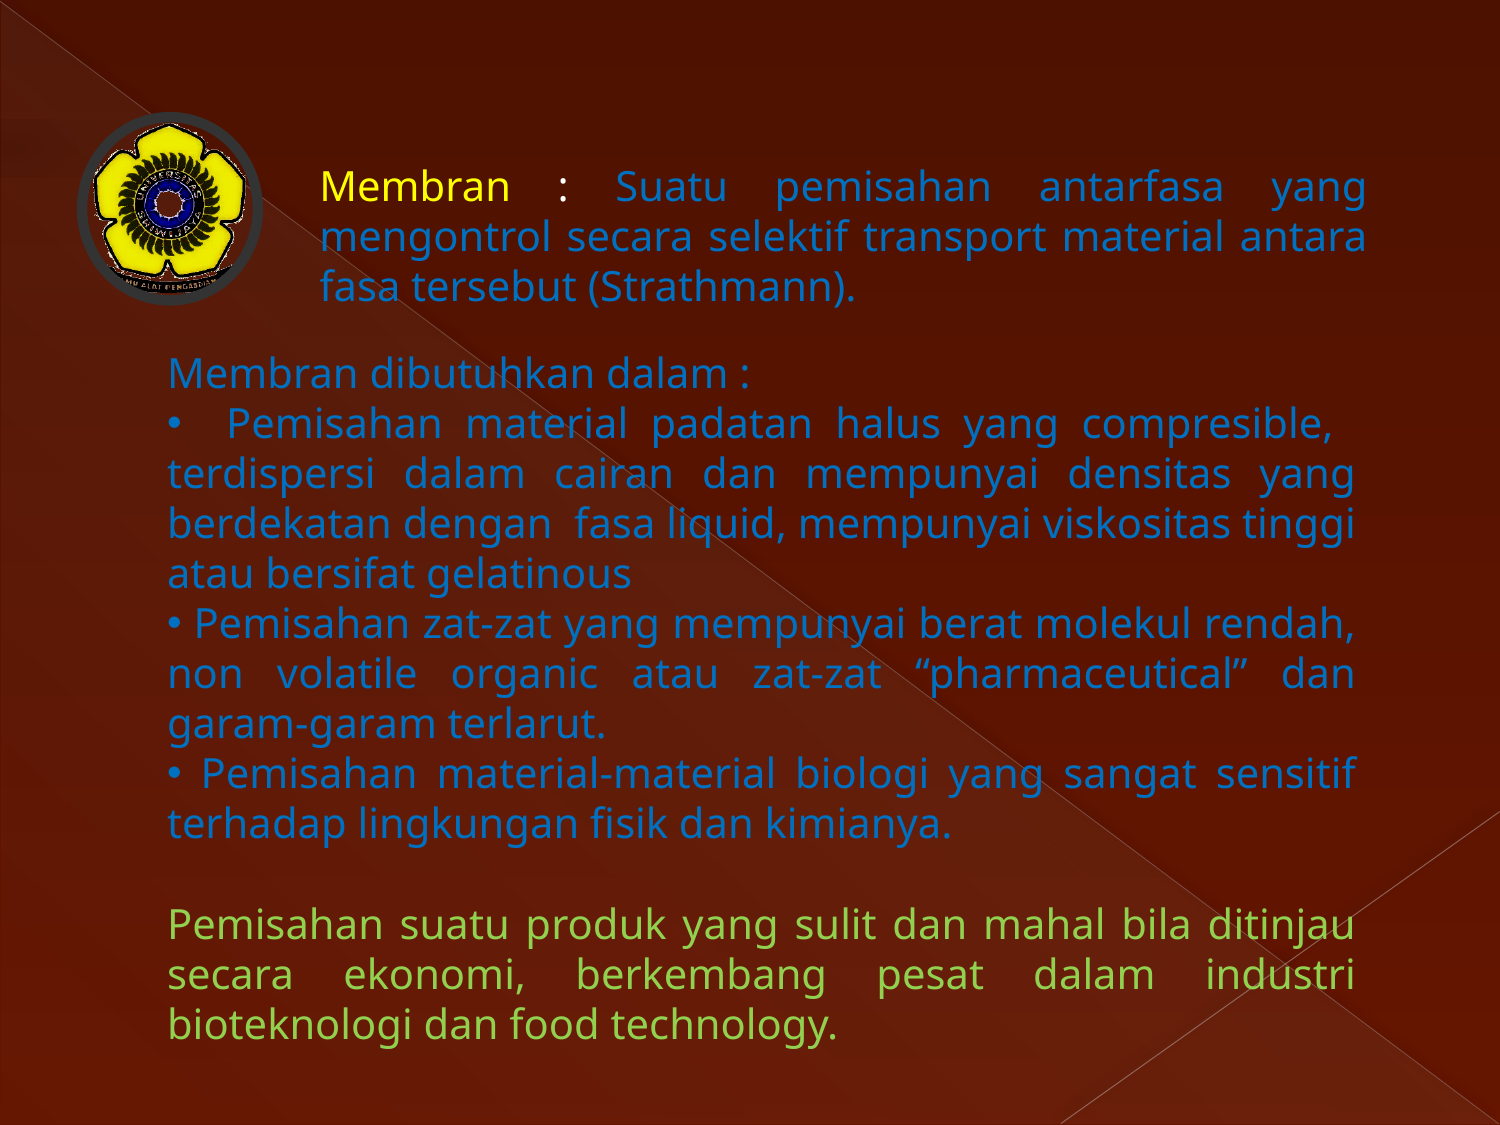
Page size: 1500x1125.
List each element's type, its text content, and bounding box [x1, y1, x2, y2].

text_box Membran dibutuhkan dalam : Pemisahan material padatan halus yang compresible, terdispersi dalam cairan dan mempunyai densitas yang berdekatan dengan fasa liquid, mempunyai viskositas tinggi atau bersifat gelatinous Pemisahan zat-zat yang mempunyai berat molekul rendah, non volatile organic atau zat-zat “pharmaceutical” dan garam-garam terlarut. Pemisahan material-material biologi yang sangat sensitif terhadap lingkungan fisik dan kimianya. Pemisahan suatu produk yang sulit dan mahal bila ditinjau secara ekonomi, berkembang pesat dalam industri bioteknologi dan food technology. [152, 339, 1372, 1055]
text_box Membran : Suatu pemisahan antarfasa yang mengontrol secara selektif transport material antara fasa tersebut (Strathmann). [304, 152, 1383, 318]
